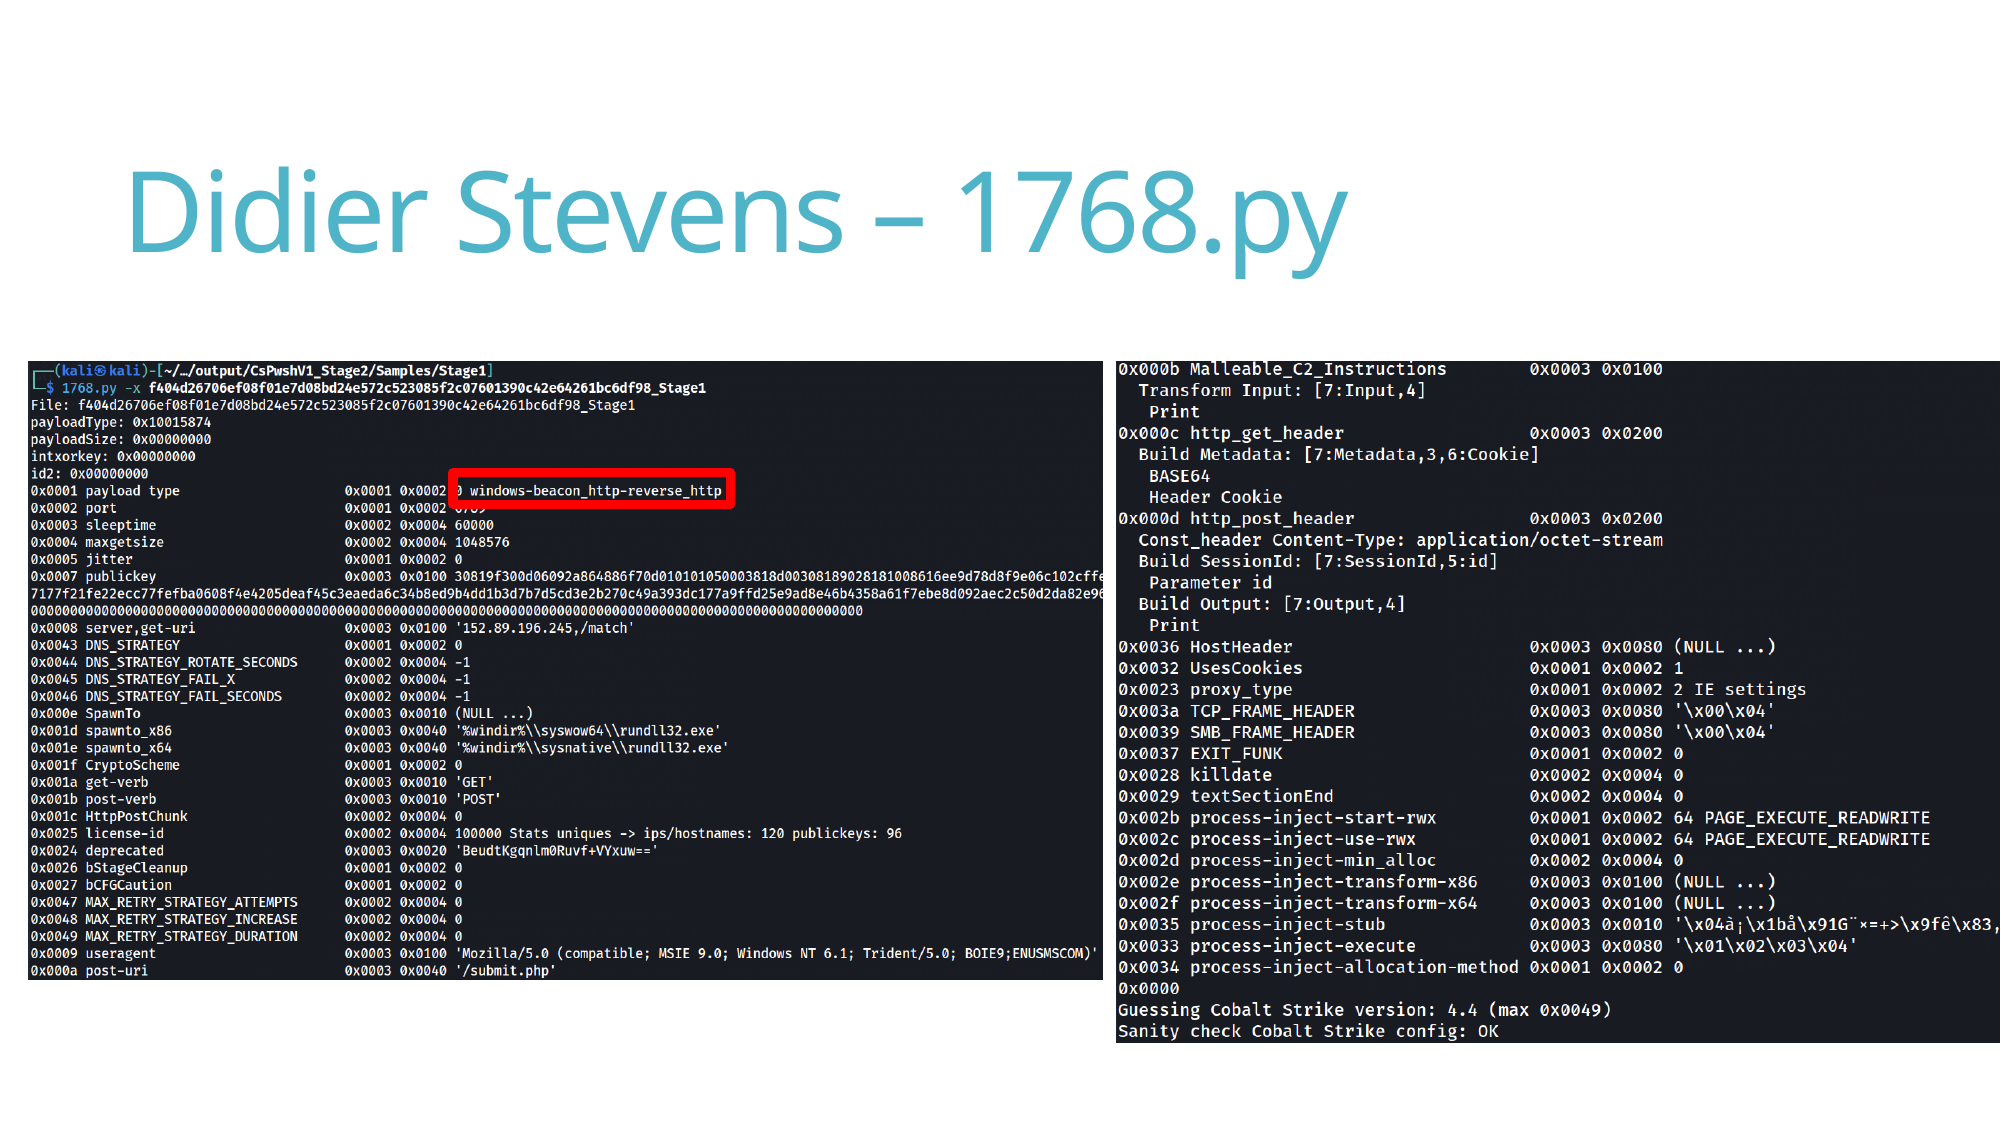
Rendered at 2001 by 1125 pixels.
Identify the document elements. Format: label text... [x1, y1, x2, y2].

title Didier Stevens – 1768.py [107, 81, 1875, 354]
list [28, 361, 1103, 980]
picture [1115, 361, 2000, 1044]
